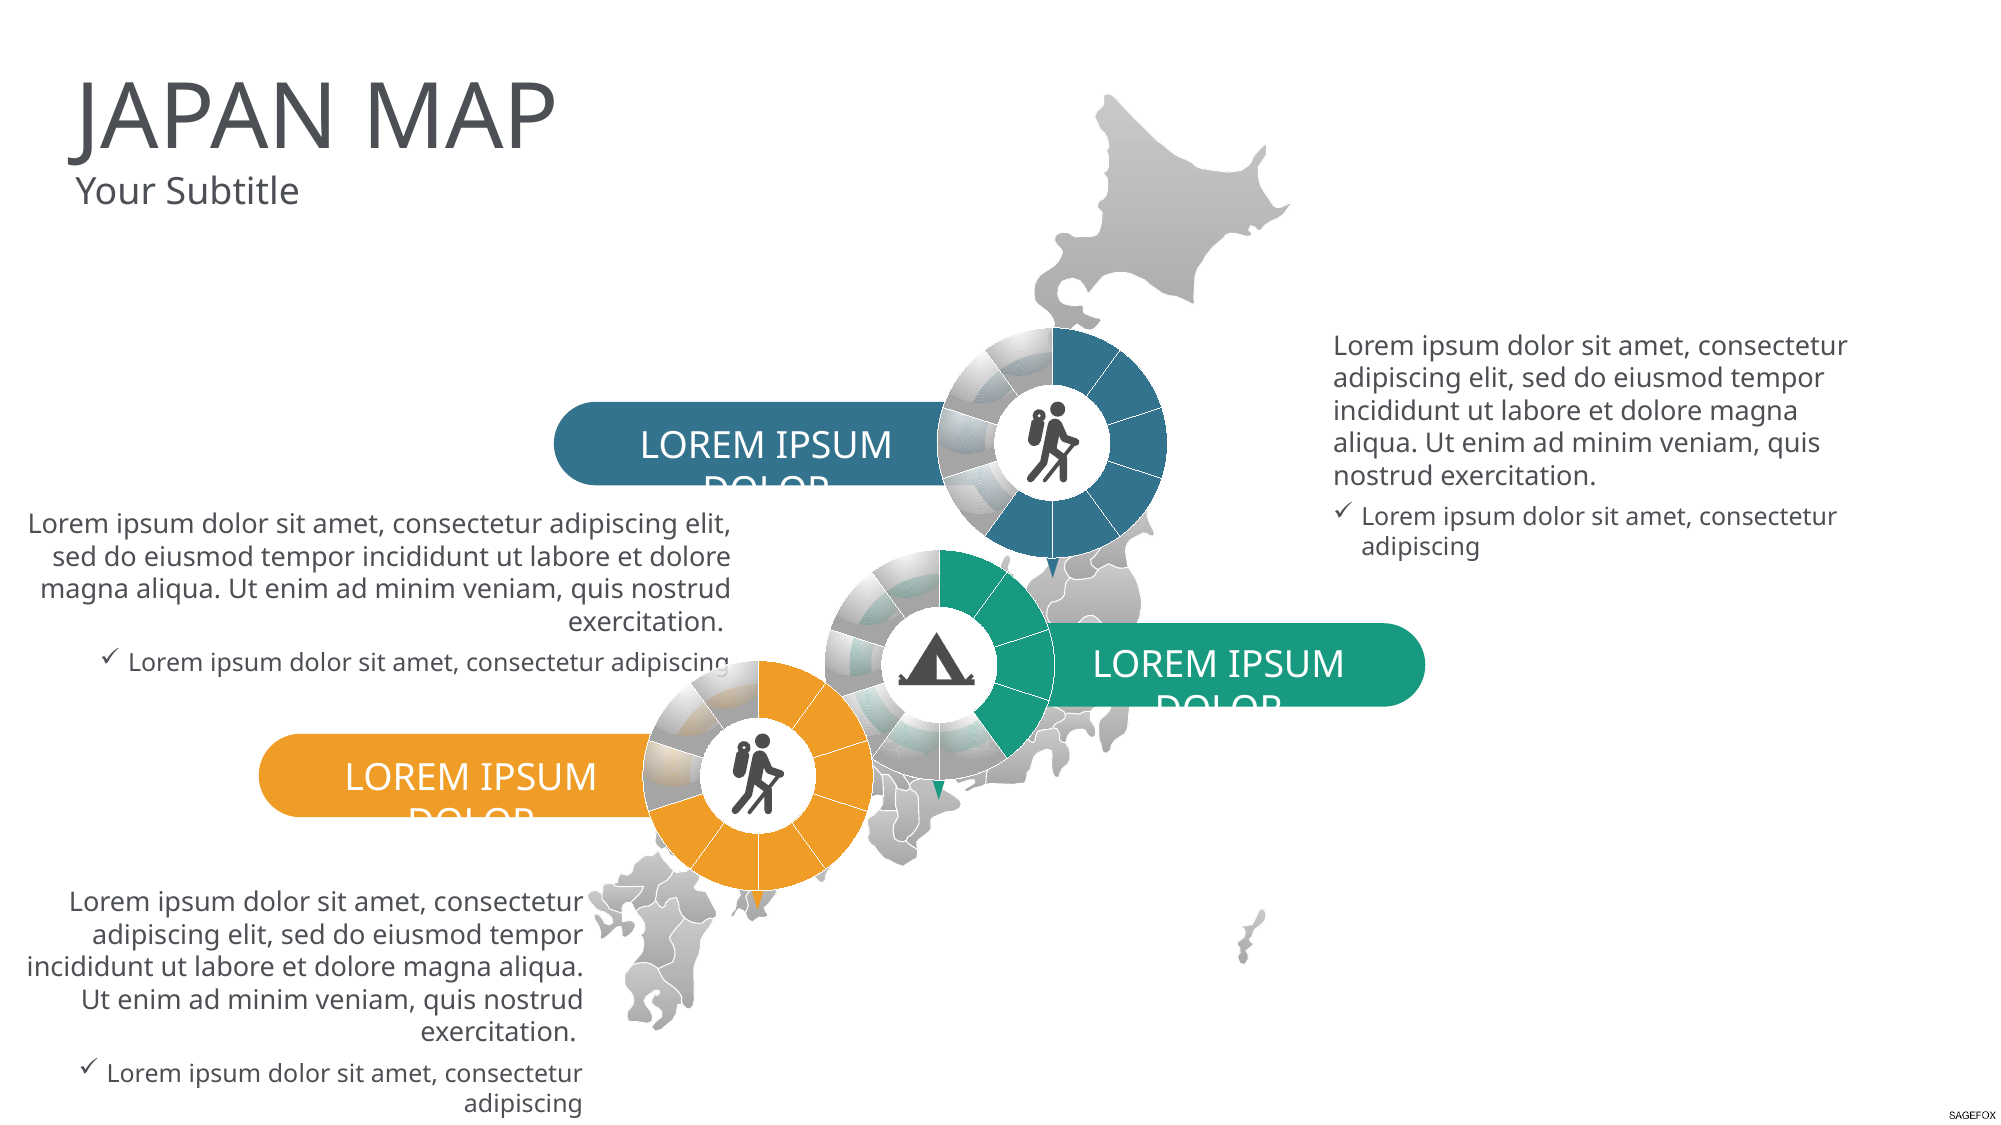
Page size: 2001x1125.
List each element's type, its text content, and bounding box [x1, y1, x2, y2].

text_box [258, 684, 849, 910]
chart [637, 315, 1173, 903]
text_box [553, 352, 932, 579]
text_box Lorem ipsum dolor sit amet, consectetur adipiscing elit, sed do eiusmod tempor incididunt ut labore et dolore magna aliqua. Ut enim ad minim veniam, quis nostrud exercitation. Lorem ipsum dolor sit amet, consectetur adipiscing [0, 877, 599, 1125]
text_box Lorem ipsum dolor sit amet, consectetur adipiscing elit, sed do eiusmod tempor incididunt ut labore et dolore magna aliqua. Ut enim ad minim veniam, quis nostrud exercitation. Lorem ipsum dolor sit amet, consectetur adipiscing [3, 499, 587, 684]
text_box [587, 579, 819, 684]
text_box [879, 574, 1426, 800]
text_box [587, 800, 1293, 1032]
picture [1924, 1102, 2000, 1123]
text_box Lorem ipsum dolor sit amet, consectetur adipiscing elit, sed do eiusmod tempor incididunt ut labore et dolore magna aliqua. Ut enim ad minim veniam, quis nostrud exercitation. Lorem ipsum dolor sit amet, consectetur adipiscing [1318, 321, 1904, 568]
text_box JAPAN MAP Your Subtitle [60, 49, 1036, 220]
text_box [587, 93, 1293, 574]
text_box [1060, 570, 1144, 574]
